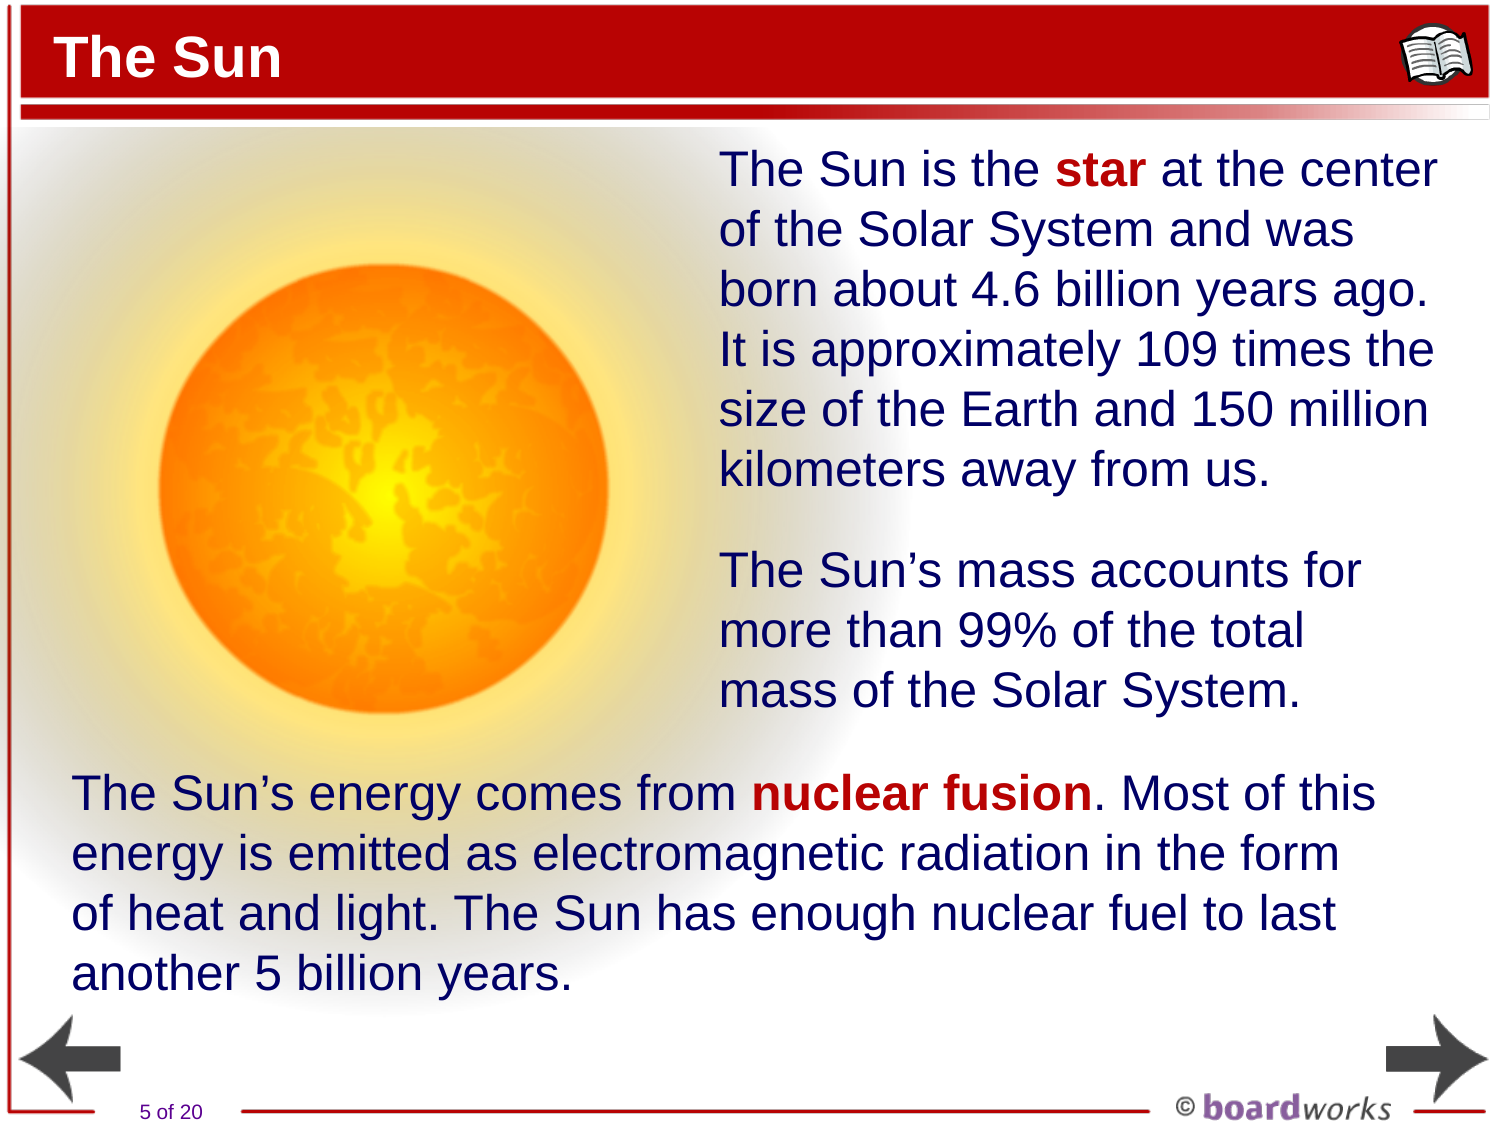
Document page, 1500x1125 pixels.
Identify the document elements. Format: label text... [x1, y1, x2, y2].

picture [0, 0, 1500, 1125]
text_box The Sun is the star at the center of the Solar System and was born about 4.6 billion years ago. It is approximately 109 times the size of the Earth and 150 million kilometers away from us. [917, 128, 1476, 504]
text_box The Sun’s energy comes from nuclear fusion. Most of this energy is emitted as electromagnetic radiation in the form of heat and light. The Sun has enough nuclear fuel to last another 5 billion years. [920, 752, 1400, 1008]
text_box The Sun’s mass accounts for more than 99% of the total mass of the Solar System. [920, 530, 1450, 726]
title The Sun [38, 8, 1308, 100]
